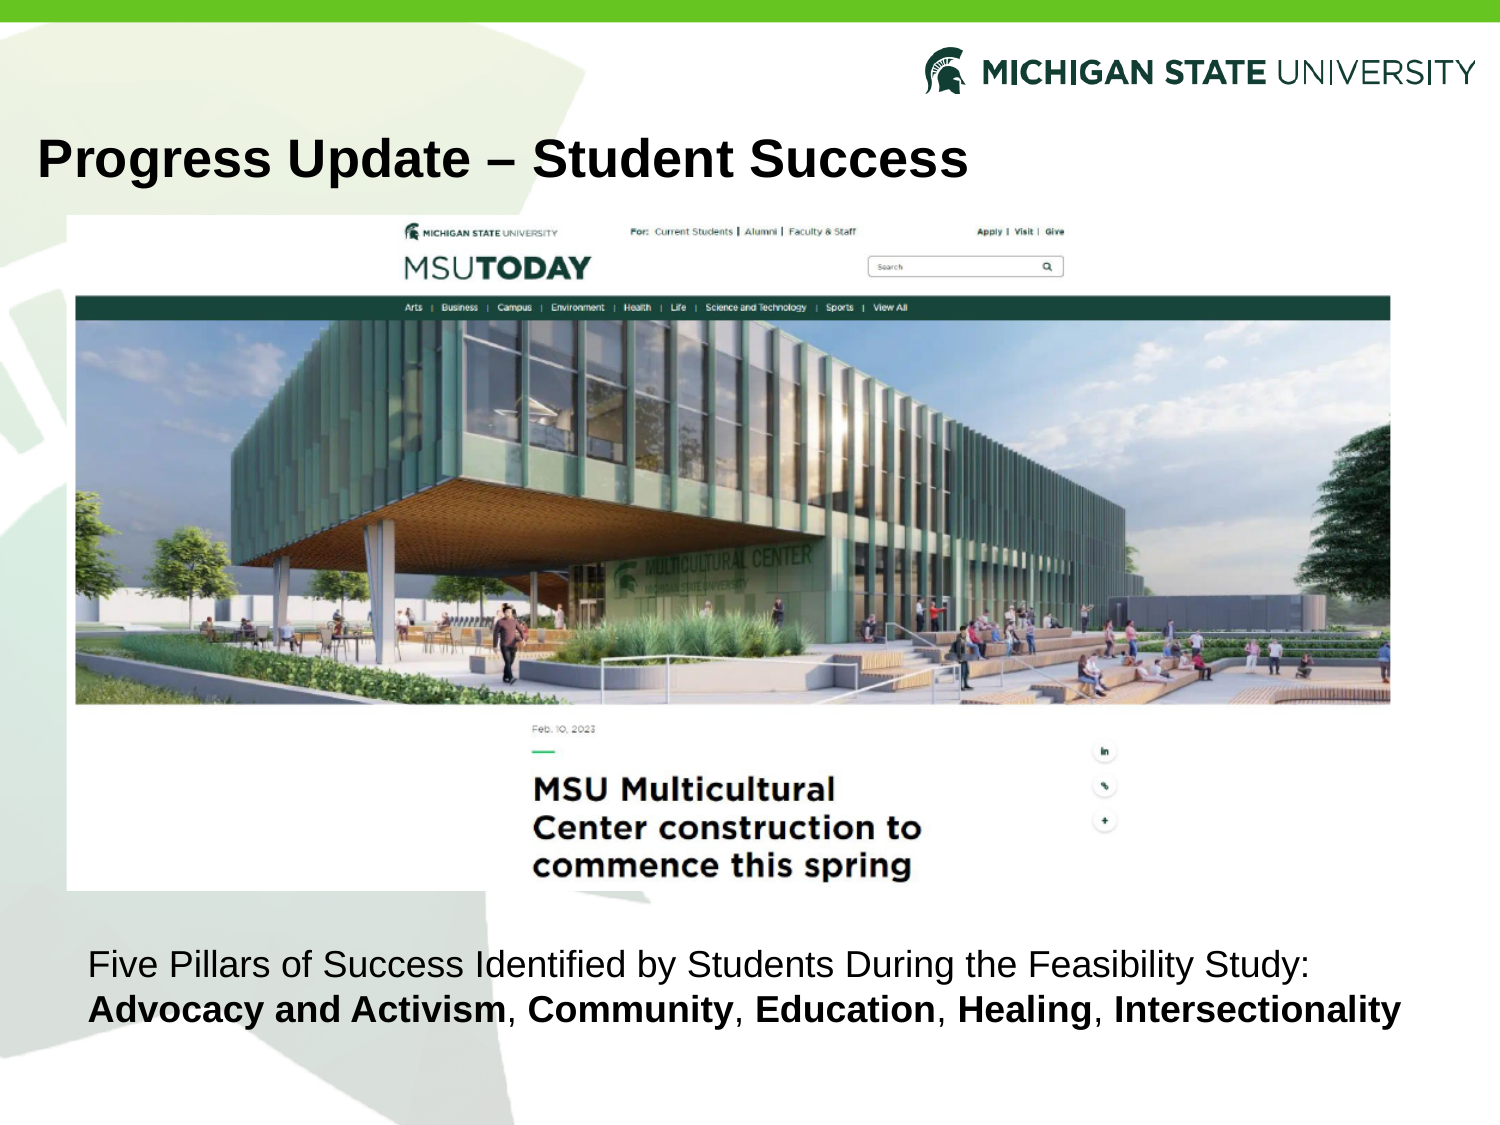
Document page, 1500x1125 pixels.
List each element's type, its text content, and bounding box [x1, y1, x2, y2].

picture [66, 214, 1391, 891]
text_box Five Pillars of Success Identified by Students During the Feasibility Study: Advocacy and Activism, Community, Education, Healing, Intersectionality [72, 932, 1428, 1038]
title Progress Update – Student Success [23, 115, 1390, 195]
